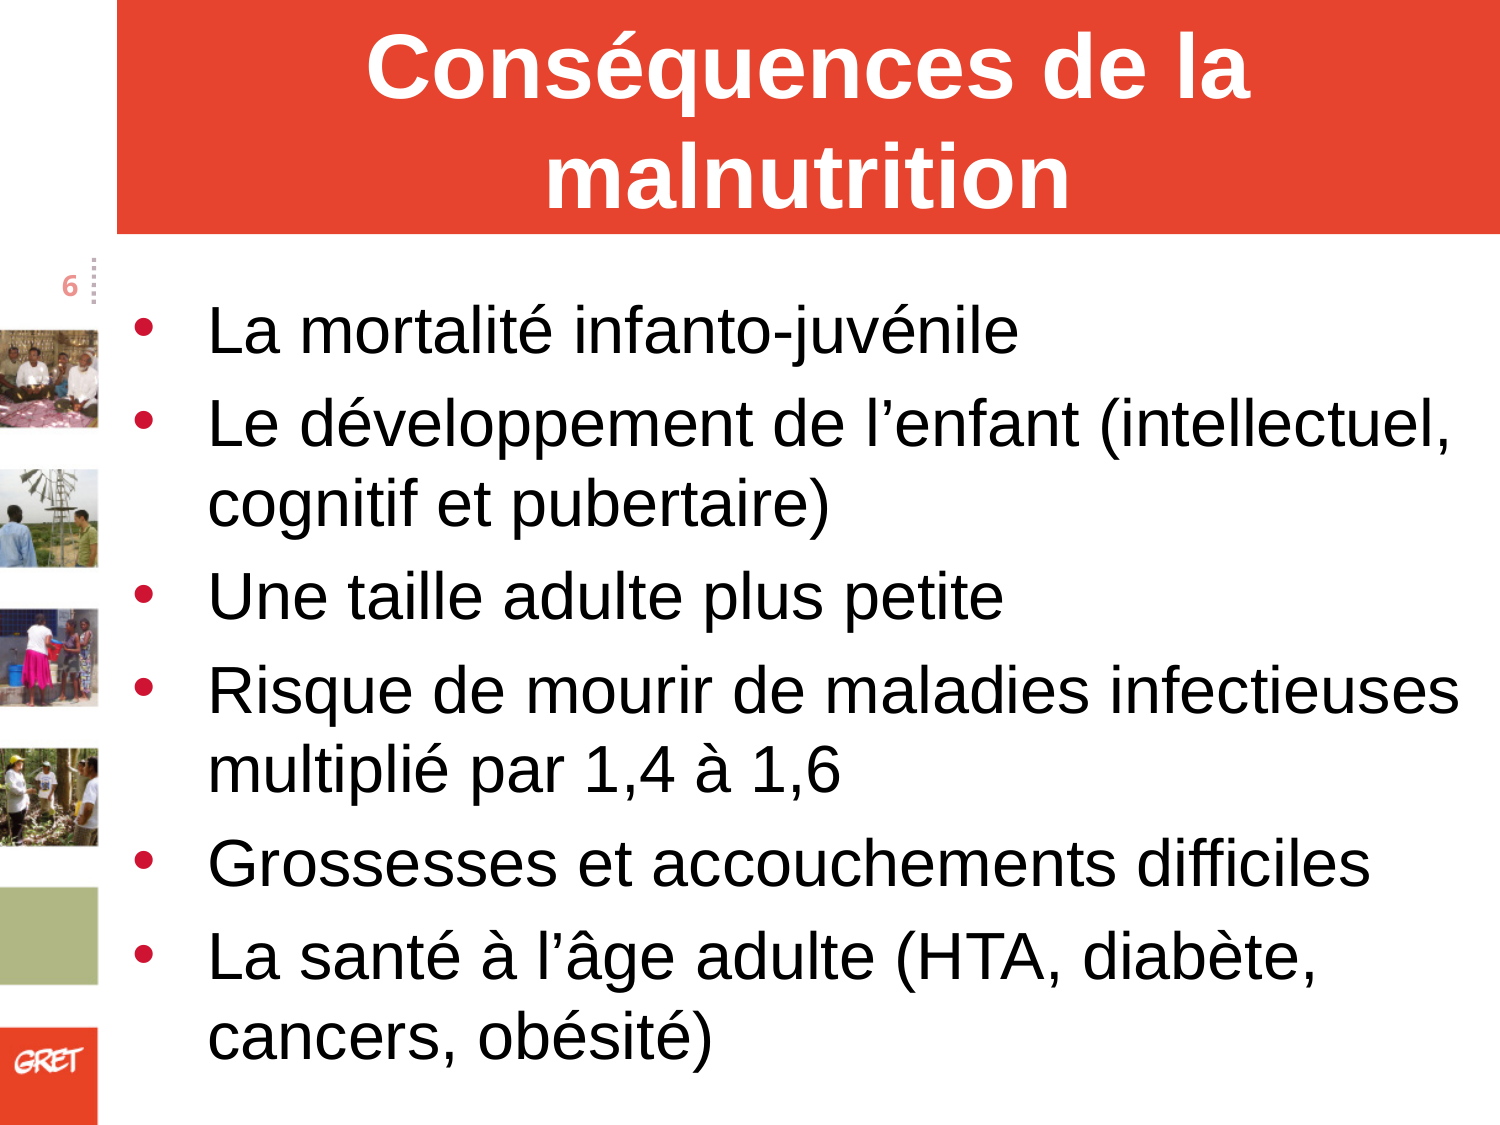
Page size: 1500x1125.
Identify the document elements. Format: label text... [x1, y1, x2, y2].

slide_number 6 [0, 257, 94, 317]
list La mortalité infanto-juvénile Le développement de l’enfant (intellectuel, cognitif et pubertaire) Une taille adulte plus petite Risque de mourir de maladies infectieuses multiplié par 1,4 à 1,6 Grossesses et accouchements difficiles La santé à l’âge adulte (HTA, diabète, cancers, obésité) [116, 278, 1498, 1090]
title Conséquences de la malnutrition [116, 0, 1500, 235]
picture [0, 307, 121, 1125]
